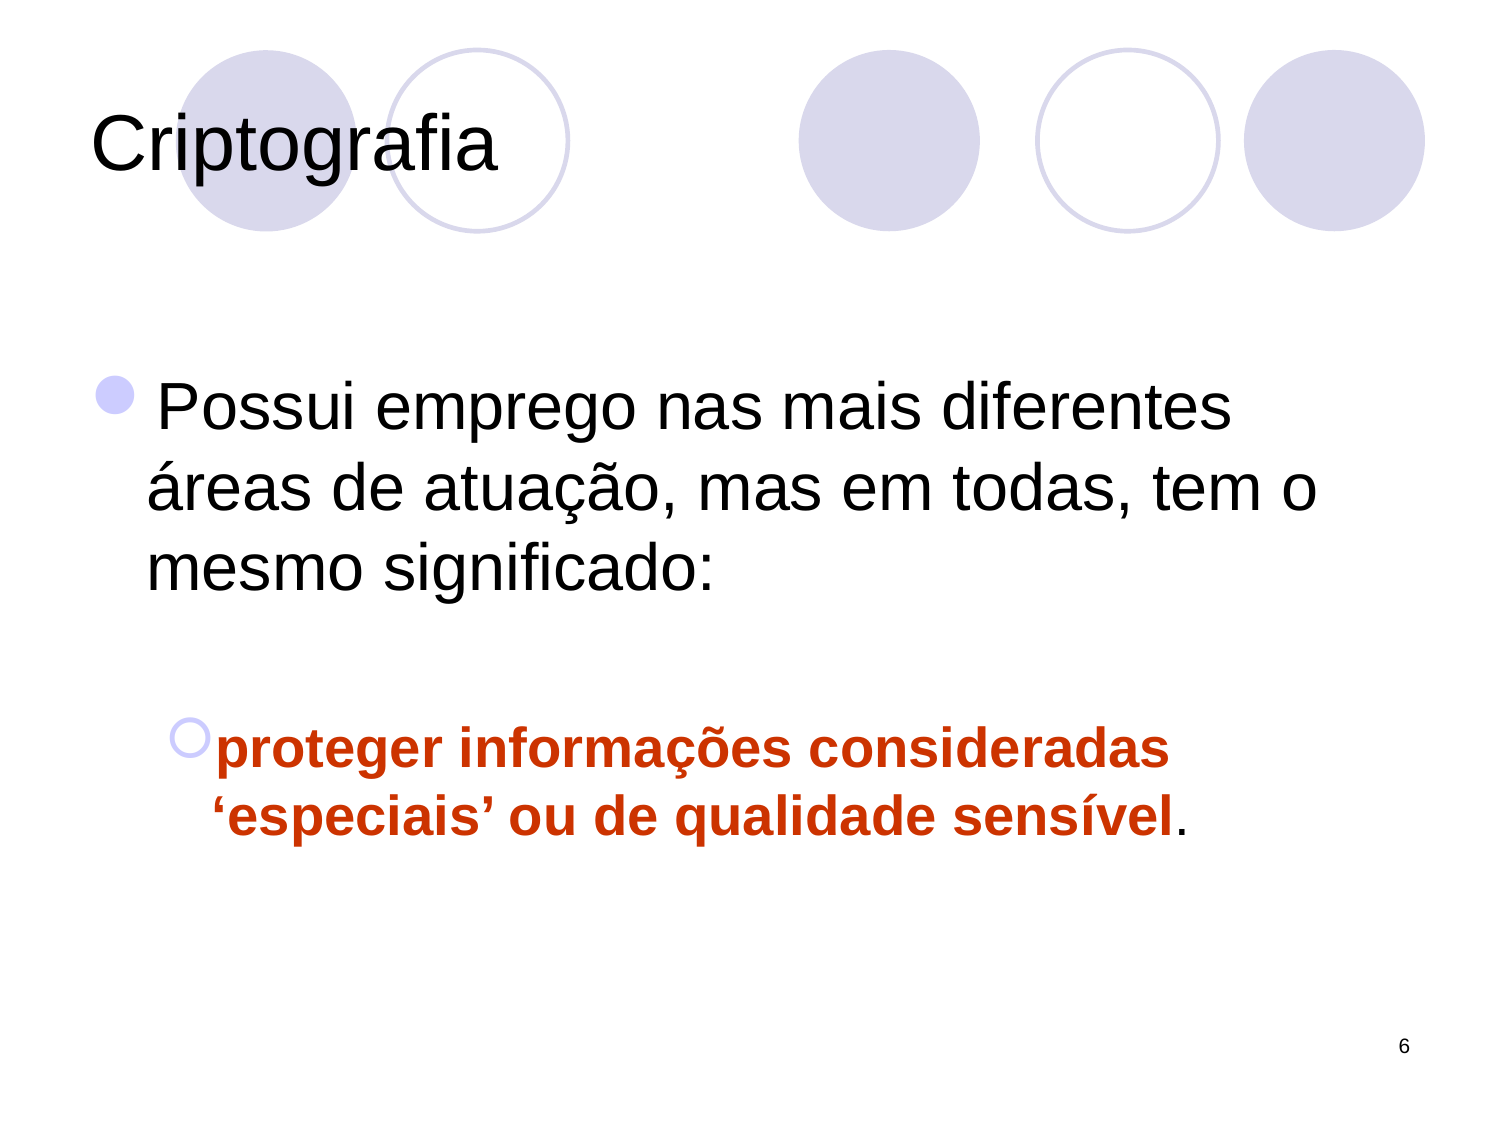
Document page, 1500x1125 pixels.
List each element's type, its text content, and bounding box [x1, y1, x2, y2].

list Possui emprego nas mais diferentes áreas de atuação, mas em todas, tem o mesmo significado: proteger informações consideradas ‘especiais’ ou de qualidade sensível. [74, 262, 1426, 1006]
title Criptografia [74, 44, 1426, 233]
slide_number 6 [1074, 1024, 1426, 1101]
